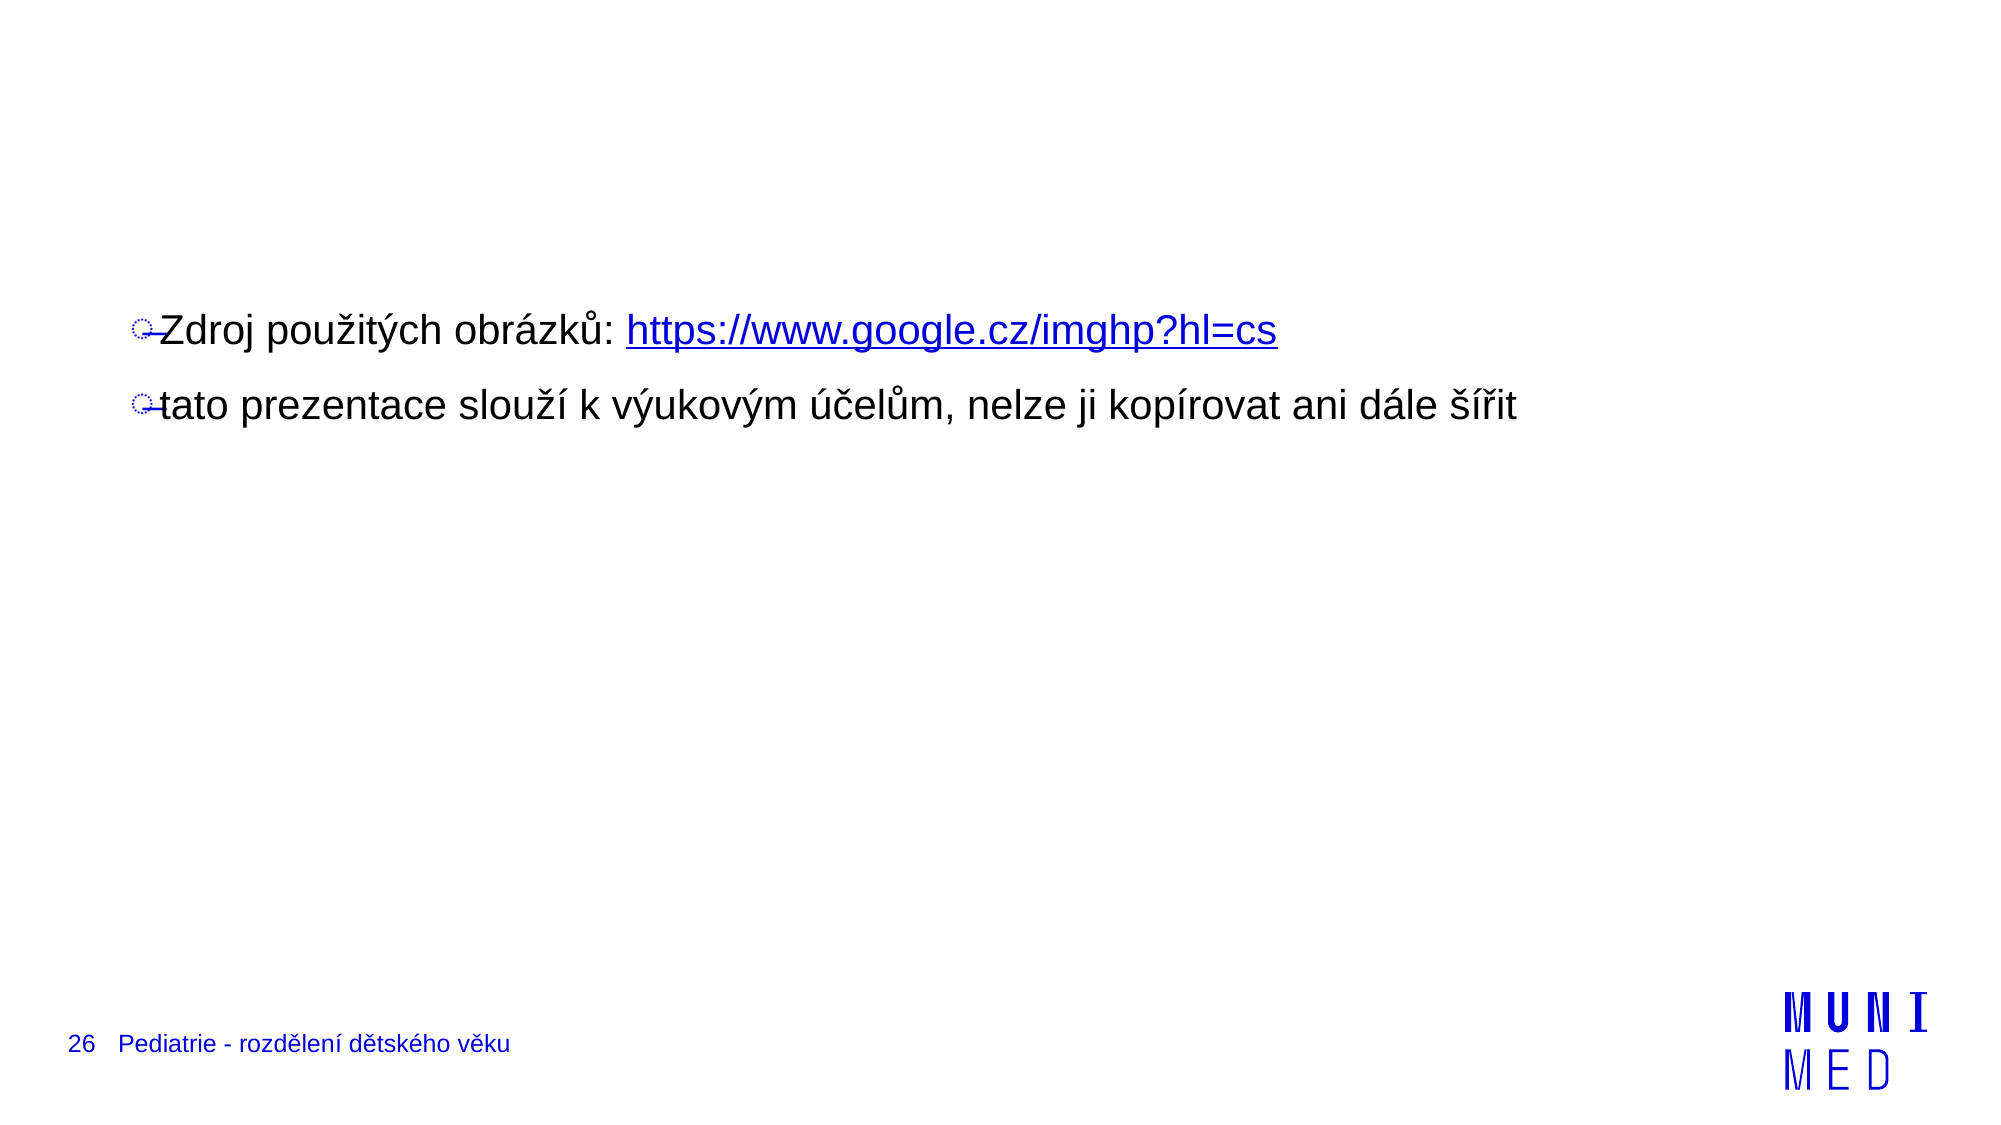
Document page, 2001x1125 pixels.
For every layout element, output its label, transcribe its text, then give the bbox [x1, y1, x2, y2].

slide_number 26 [67, 1021, 110, 1063]
footer Pediatrie - rozdělení dětského věku [118, 1021, 1418, 1063]
list Zdroj použitých obrázků: https://www.google.cz/imghp?hl=cs tato prezentace slouží k výukovým účelům, nelze ji kopírovat ani dále šířit [118, 277, 1883, 957]
